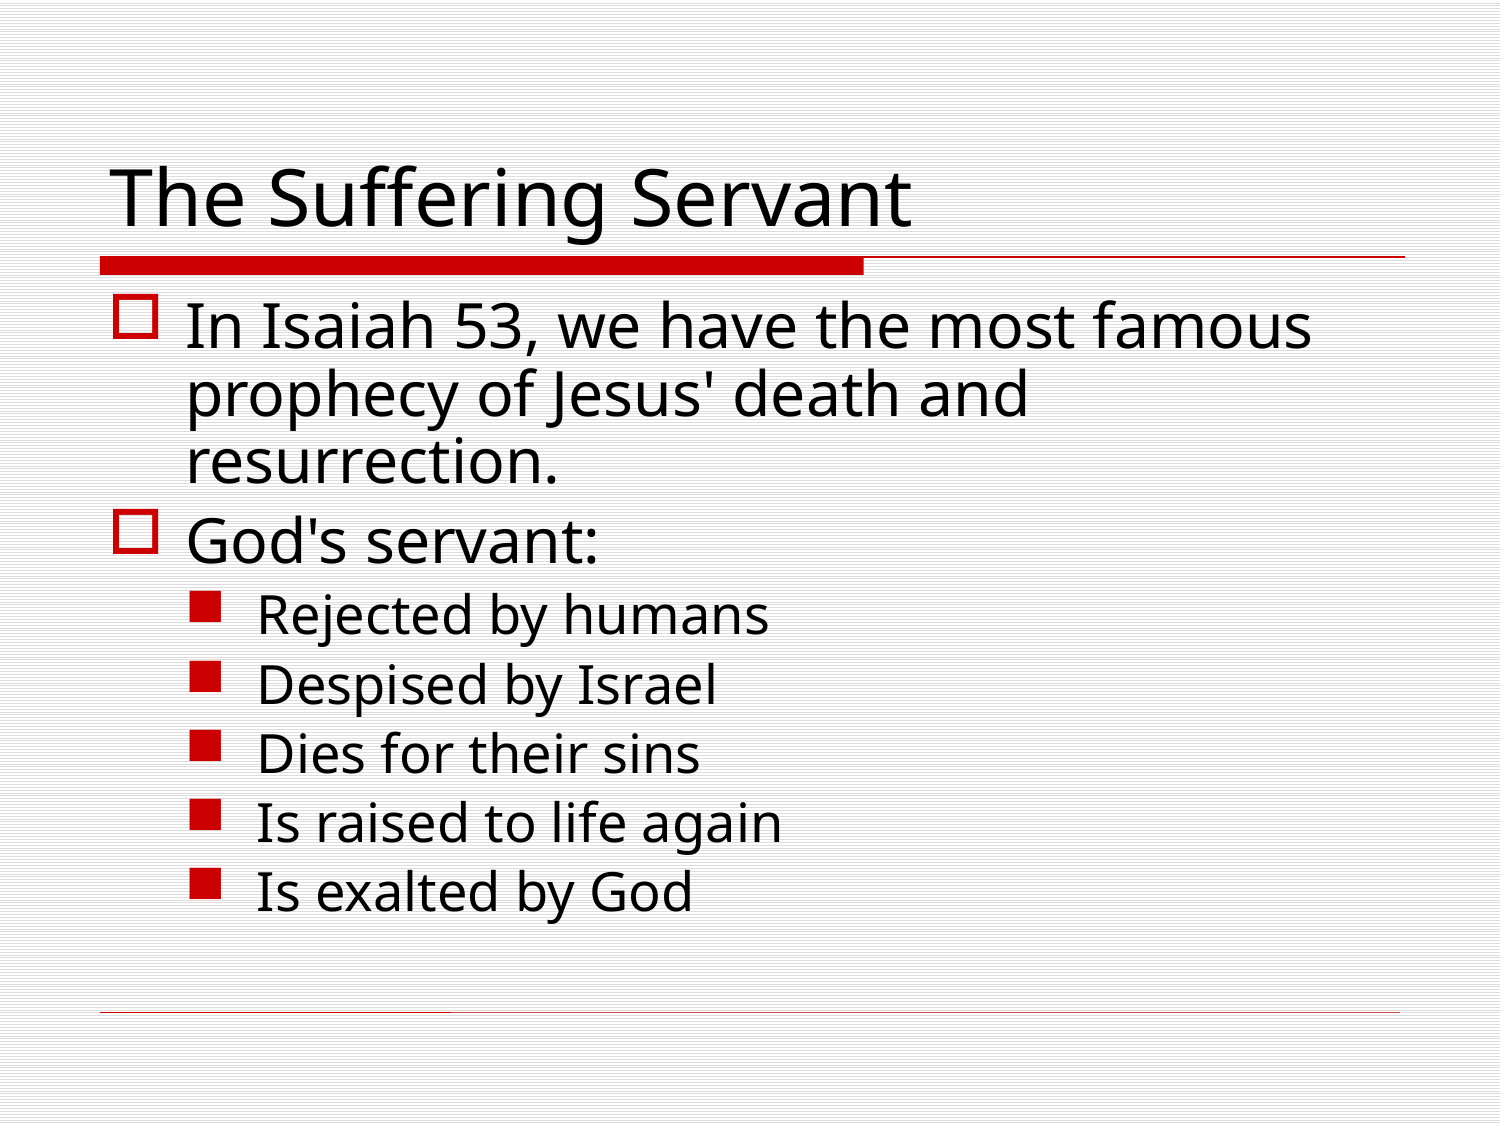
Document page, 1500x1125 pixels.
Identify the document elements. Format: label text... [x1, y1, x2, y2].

title The Suffering Servant [94, 50, 1407, 250]
list In Isaiah 53, we have the most famous prophecy of Jesus' death and resurrection. God's servant: Rejected by humans Despised by Israel Dies for their sins Is raised to life again Is exalted by God [92, 287, 1406, 988]
